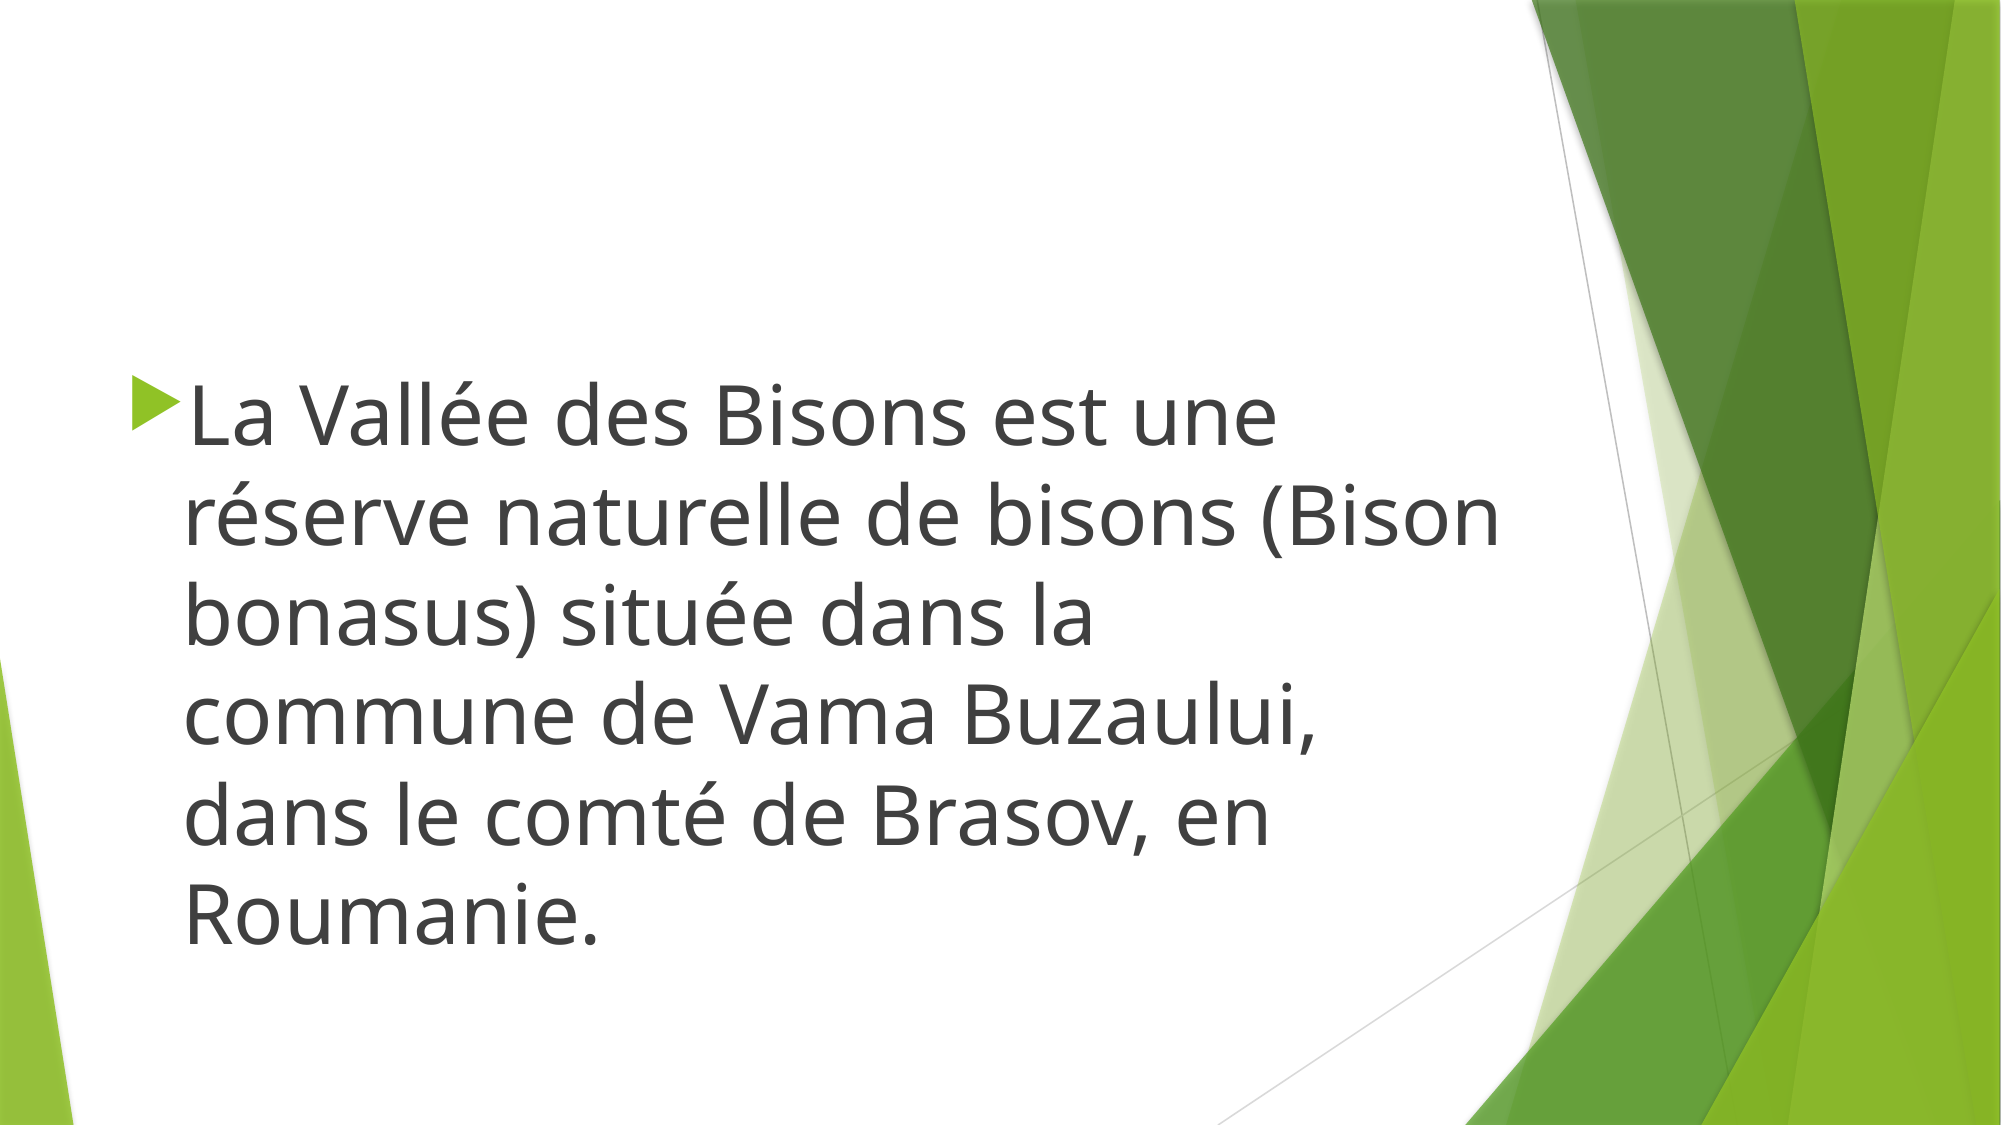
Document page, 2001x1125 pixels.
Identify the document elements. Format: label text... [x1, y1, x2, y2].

list La Vallée des Bisons est une réserve naturelle de bisons (Bison bonasus) située dans la commune de Vama Buzaului, dans le comté de Brasov, en Roumanie. [111, 354, 1522, 992]
